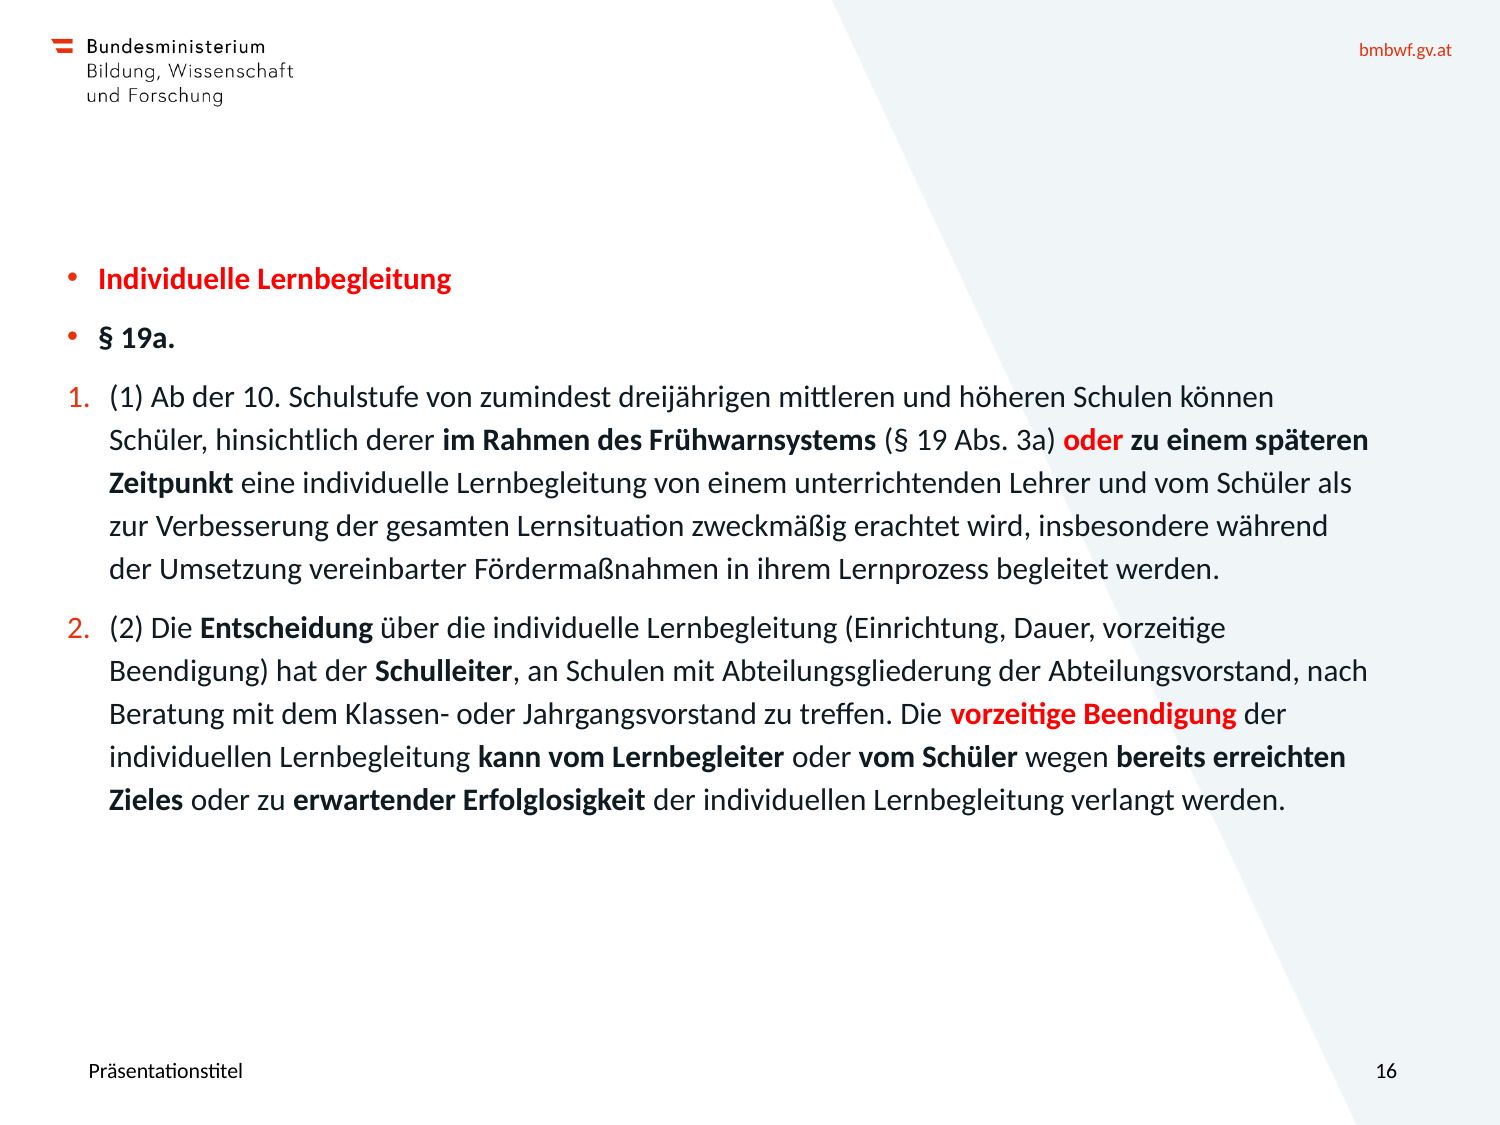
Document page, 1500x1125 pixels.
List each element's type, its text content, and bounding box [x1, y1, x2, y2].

picture [0, 0, 1500, 1125]
footer Präsentationstitel [88, 1047, 1217, 1092]
slide_number 16 [1263, 1047, 1398, 1092]
list Individuelle Lernbegleitung § 19a. (1) Ab der 10. Schulstufe von zumindest dreijährigen mittleren und höheren Schulen können Schüler, hinsichtlich derer im Rahmen des Frühwarnsystems (§ 19 Abs. 3a) oder zu einem späteren Zeitpunkt eine individuelle Lernbegleitung von einem unterrichtenden Lehrer und vom Schüler als zur Verbesserung der gesamten Lernsituation zweckmäßig erachtet wird, insbesondere während der Umsetzung vereinbarter Fördermaßnahmen in ihrem Lernprozess begleitet werden. (2) Die Entscheidung über die individuelle Lernbegleitung (Einrichtung, Dauer, vorzeitige Beendigung) hat der Schulleiter, an Schulen mit Abteilungsgliederung der Abteilungsvorstand, nach Beratung mit dem Klassen- oder Jahrgangsvorstand zu treffen. Die vorzeitige Beendigung der individuellen Lernbegleitung kann vom Lernbegleiter oder vom Schüler wegen bereits erreichten Zieles oder zu erwartender Erfolglosigkeit der individuellen Lernbegleitung verlangt werden. [67, 252, 1376, 927]
